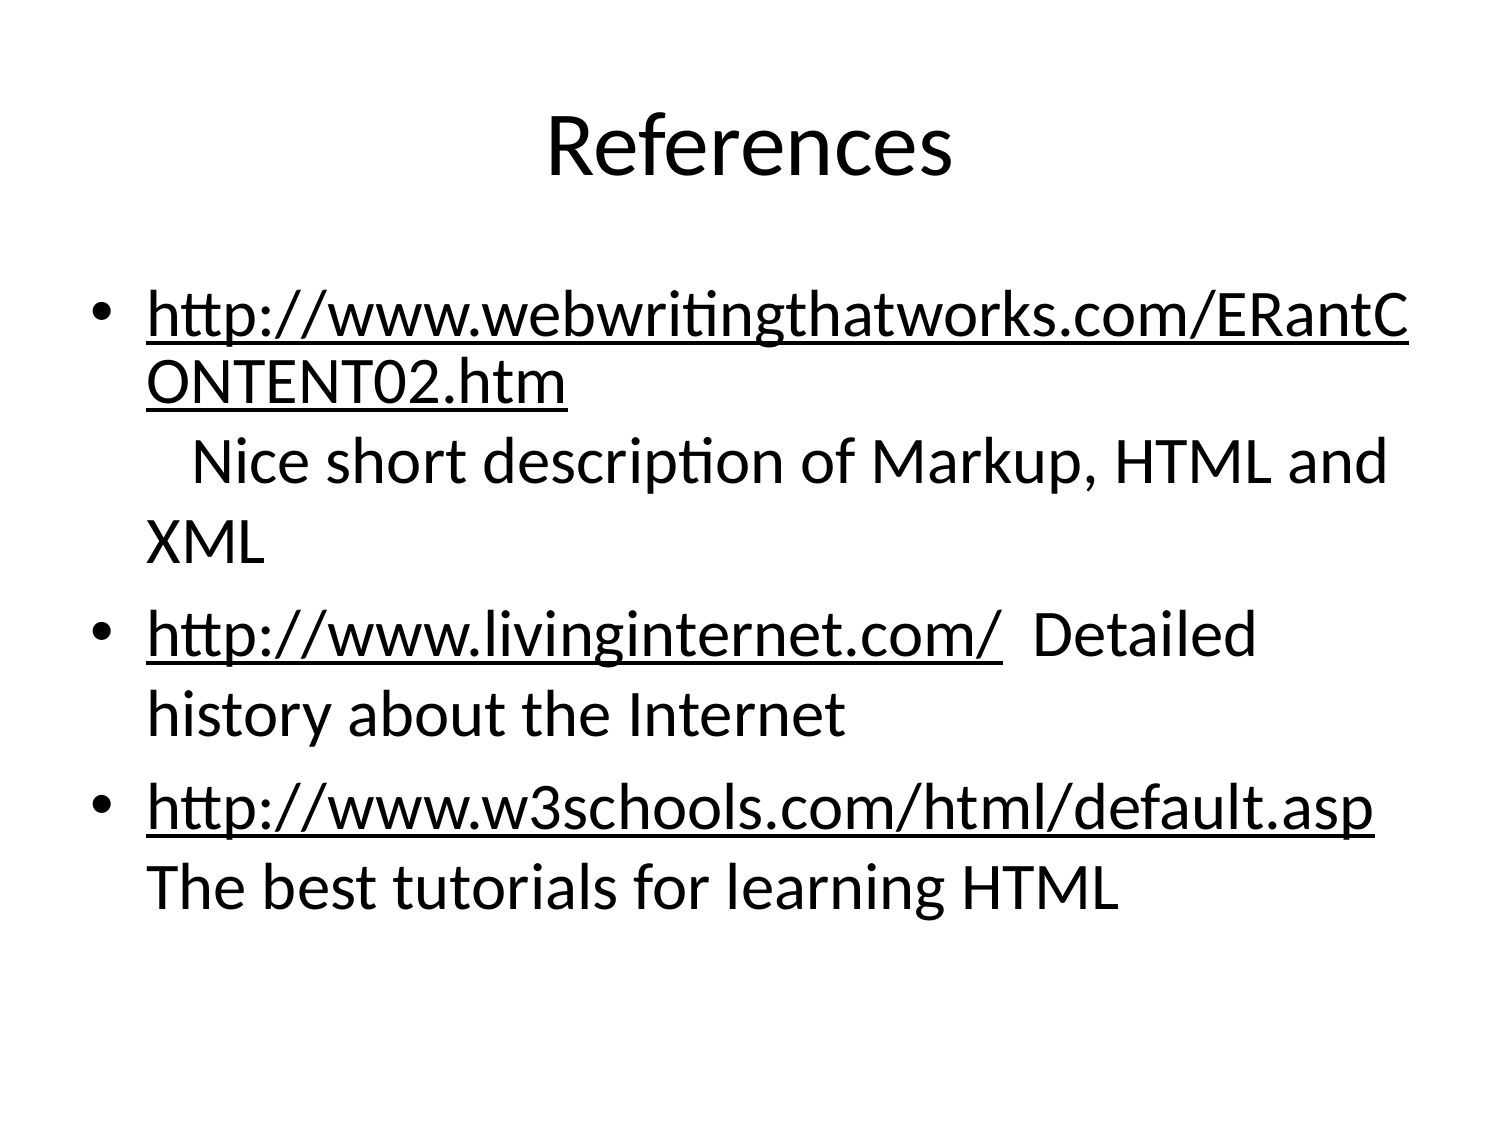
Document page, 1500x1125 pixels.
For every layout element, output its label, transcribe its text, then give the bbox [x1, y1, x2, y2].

title References [75, 45, 1425, 233]
list http://www.webwritingthatworks.com/ERantCONTENT02.htm Nice short description of Markup, HTML and XML http://www.livinginternet.com/ Detailed history about the Internet http://www.w3schools.com/html/default.asp The best tutorials for learning HTML [75, 262, 1425, 1005]
